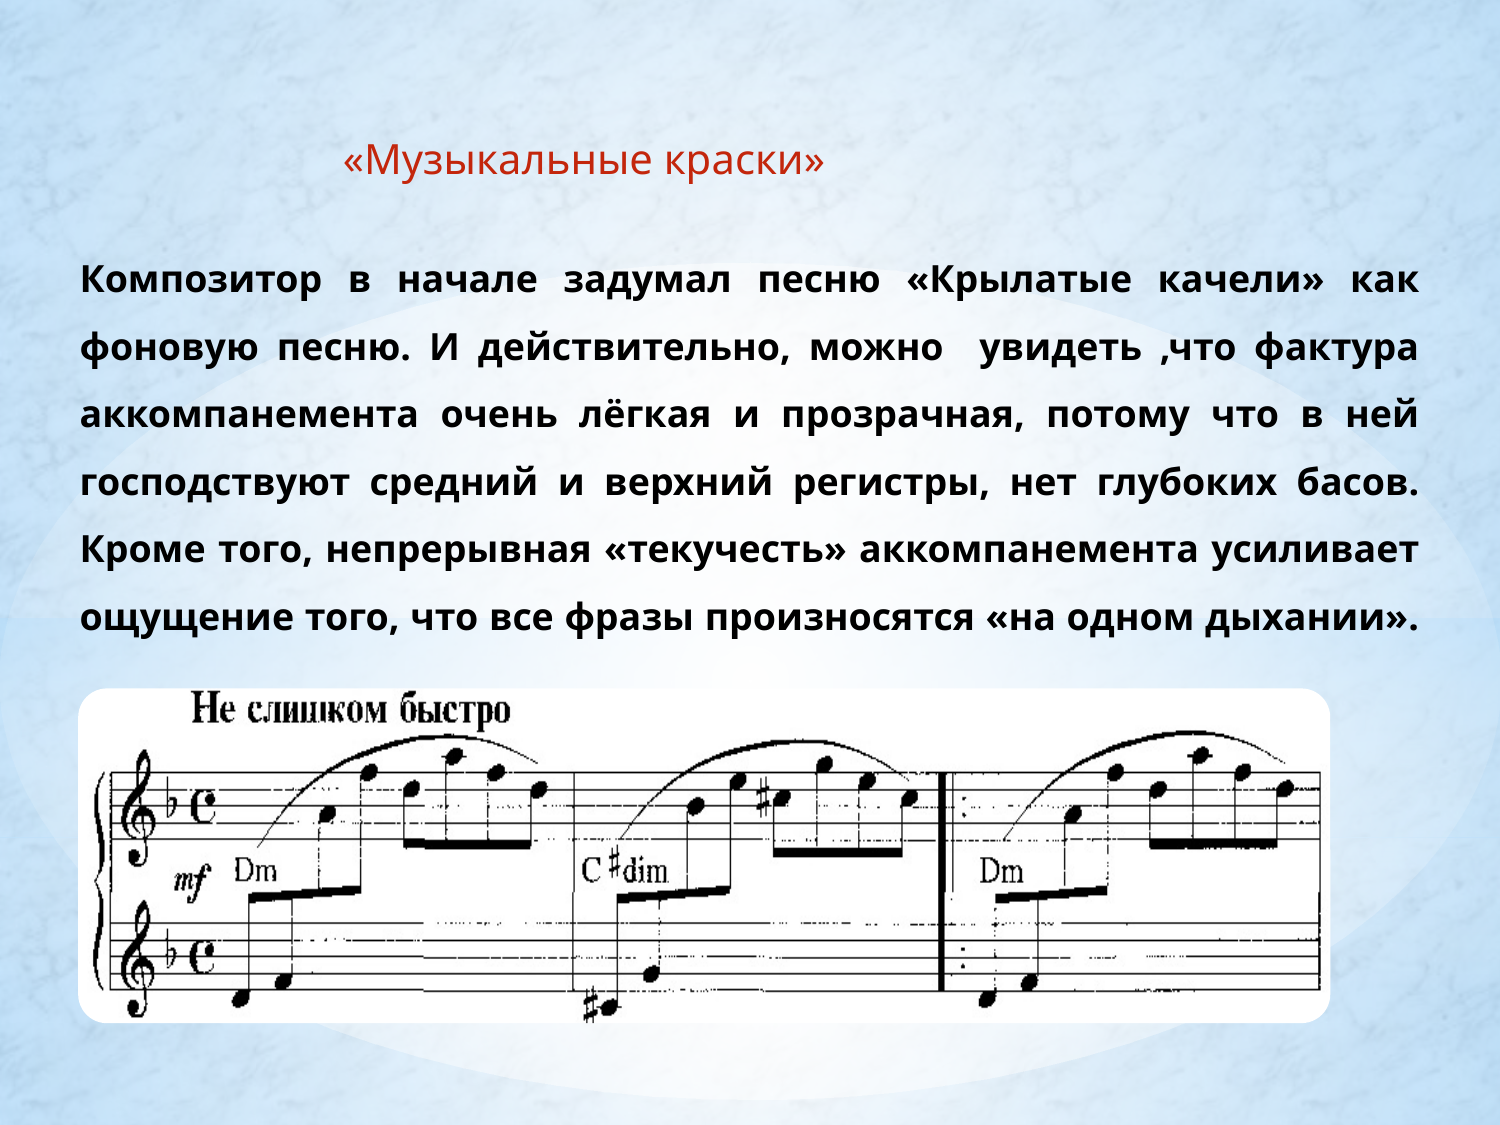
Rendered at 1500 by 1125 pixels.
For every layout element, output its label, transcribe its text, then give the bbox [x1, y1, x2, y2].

picture [77, 688, 1331, 1024]
text_box «Музыкальные краски» Композитор в начале задумал песню «Крылатые качели» как фоновую песню. И действительно, можно увидеть ,что фактура аккомпанемента очень лёгкая и прозрачная, потому что в ней господствуют средний и верхний регистры, нет глубоких басов. Кроме того, непрерывная «текучесть» аккомпанемента усиливает ощущение того, что все фразы произносятся «на одном дыхании». [64, 125, 1436, 1125]
